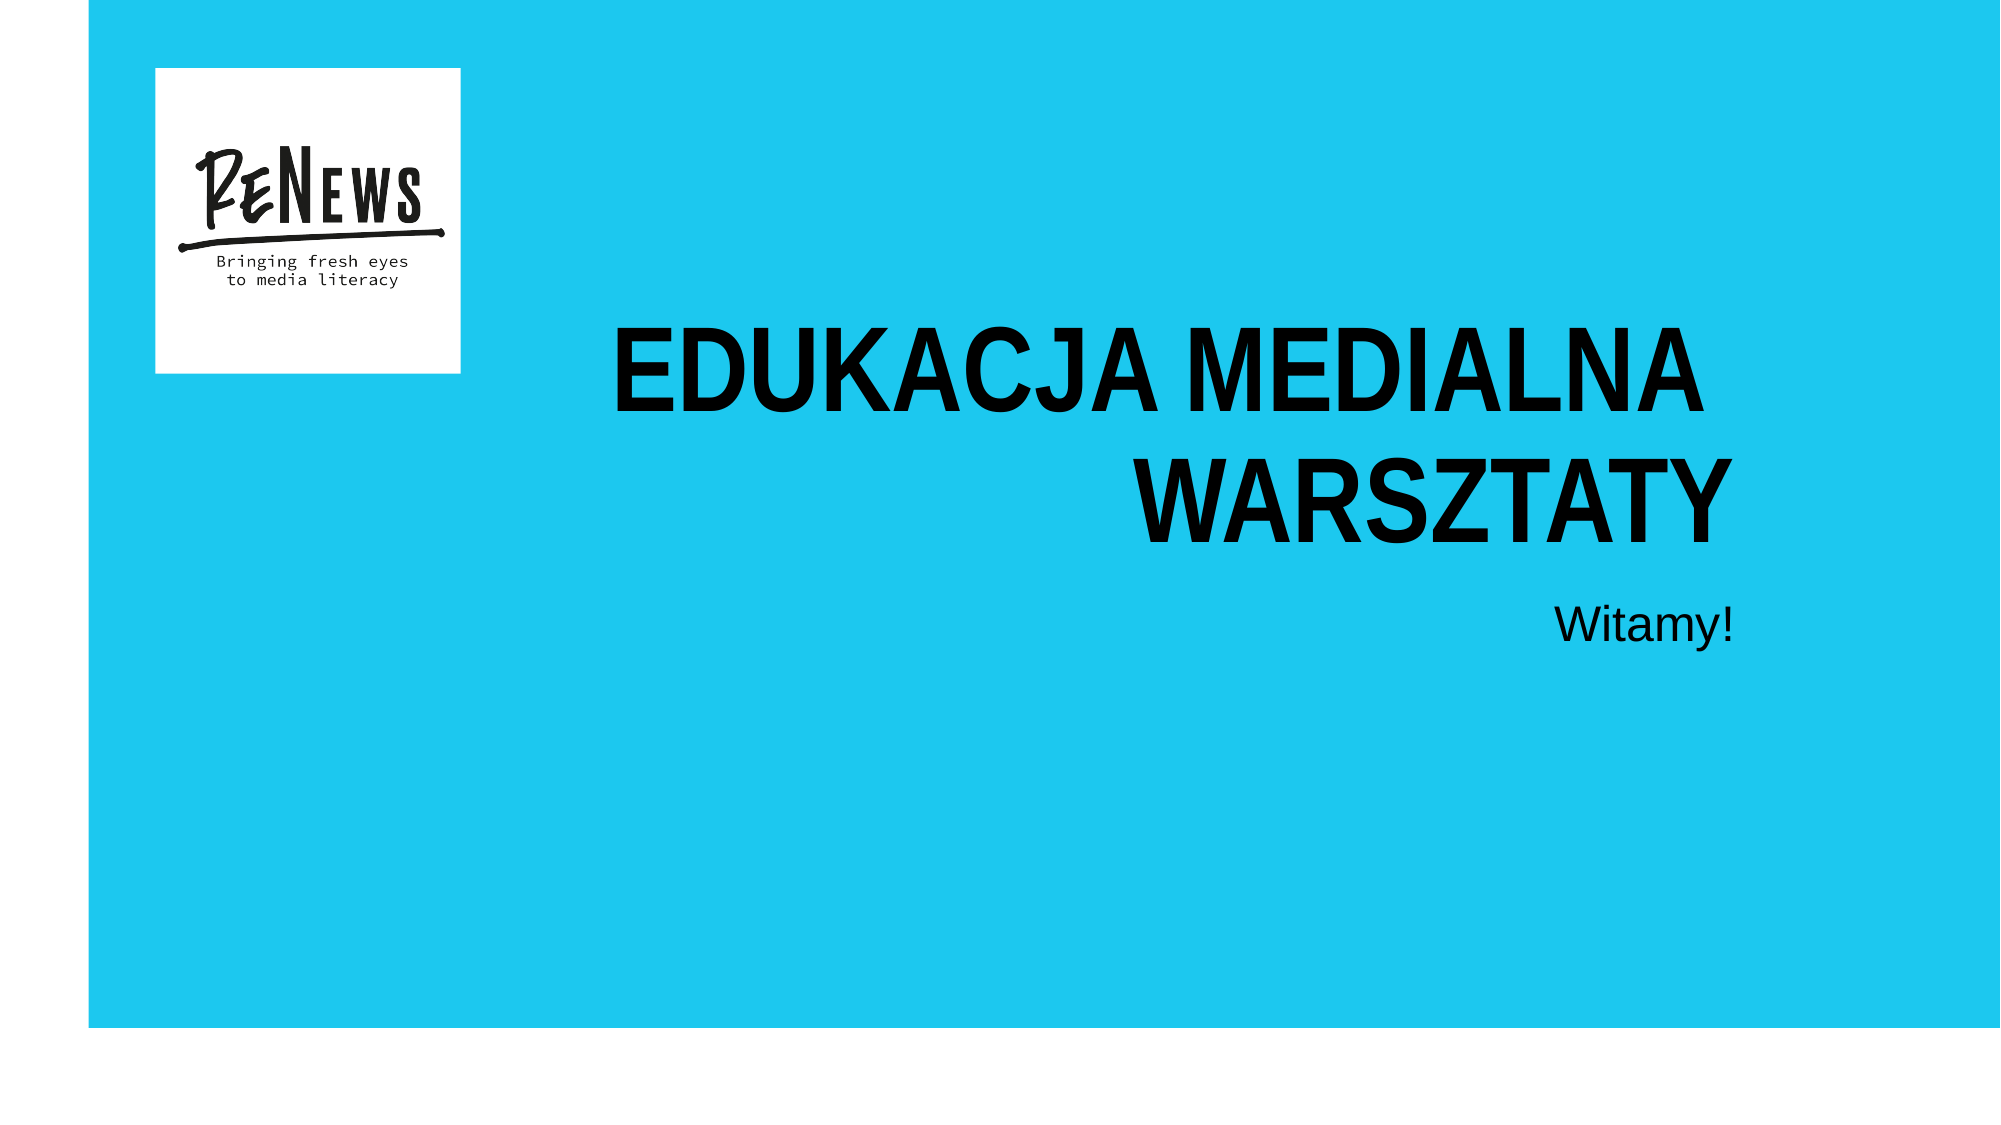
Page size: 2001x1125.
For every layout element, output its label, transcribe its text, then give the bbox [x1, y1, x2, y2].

picture [178, 146, 445, 293]
subtitle Witamy! [498, 590, 1750, 863]
text_box [88, 0, 2000, 1029]
text_box [154, 67, 462, 375]
title EDUKACJA MEDIALNA WARSZTATY [498, 184, 1750, 576]
